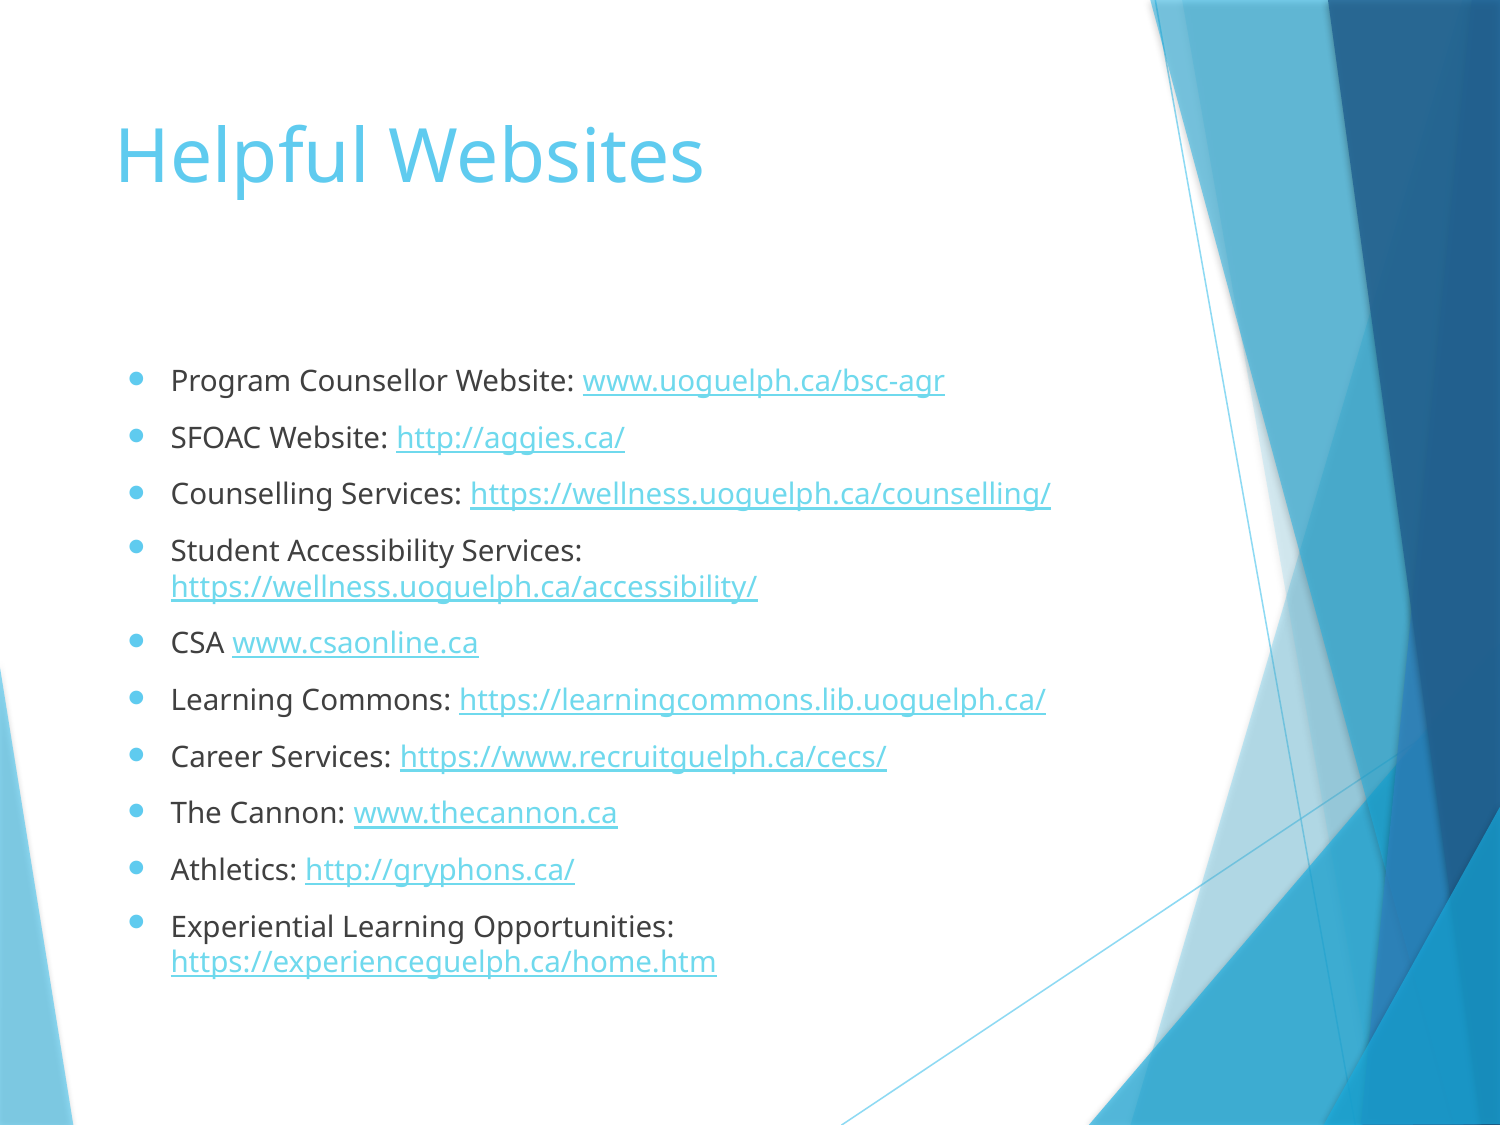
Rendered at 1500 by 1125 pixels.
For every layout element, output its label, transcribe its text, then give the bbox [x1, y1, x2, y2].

title Helpful Websites [99, 99, 1142, 317]
list Program Counsellor Website: www.uoguelph.ca/bsc-agr SFOAC Website: http://aggies.ca/ Counselling Services: https://wellness.uoguelph.ca/counselling/ Student Accessibility Services: https://wellness.uoguelph.ca/accessibility/ CSA www.csaonline.ca Learning Commons: https://learningcommons.lib.uoguelph.ca/ Career Services: https://www.recruitguelph.ca/cecs/ The Cannon: www.thecannon.ca Athletics: http://gryphons.ca/ Experiential Learning Opportunities: https://experienceguelph.ca/home.htm [99, 354, 1142, 992]
